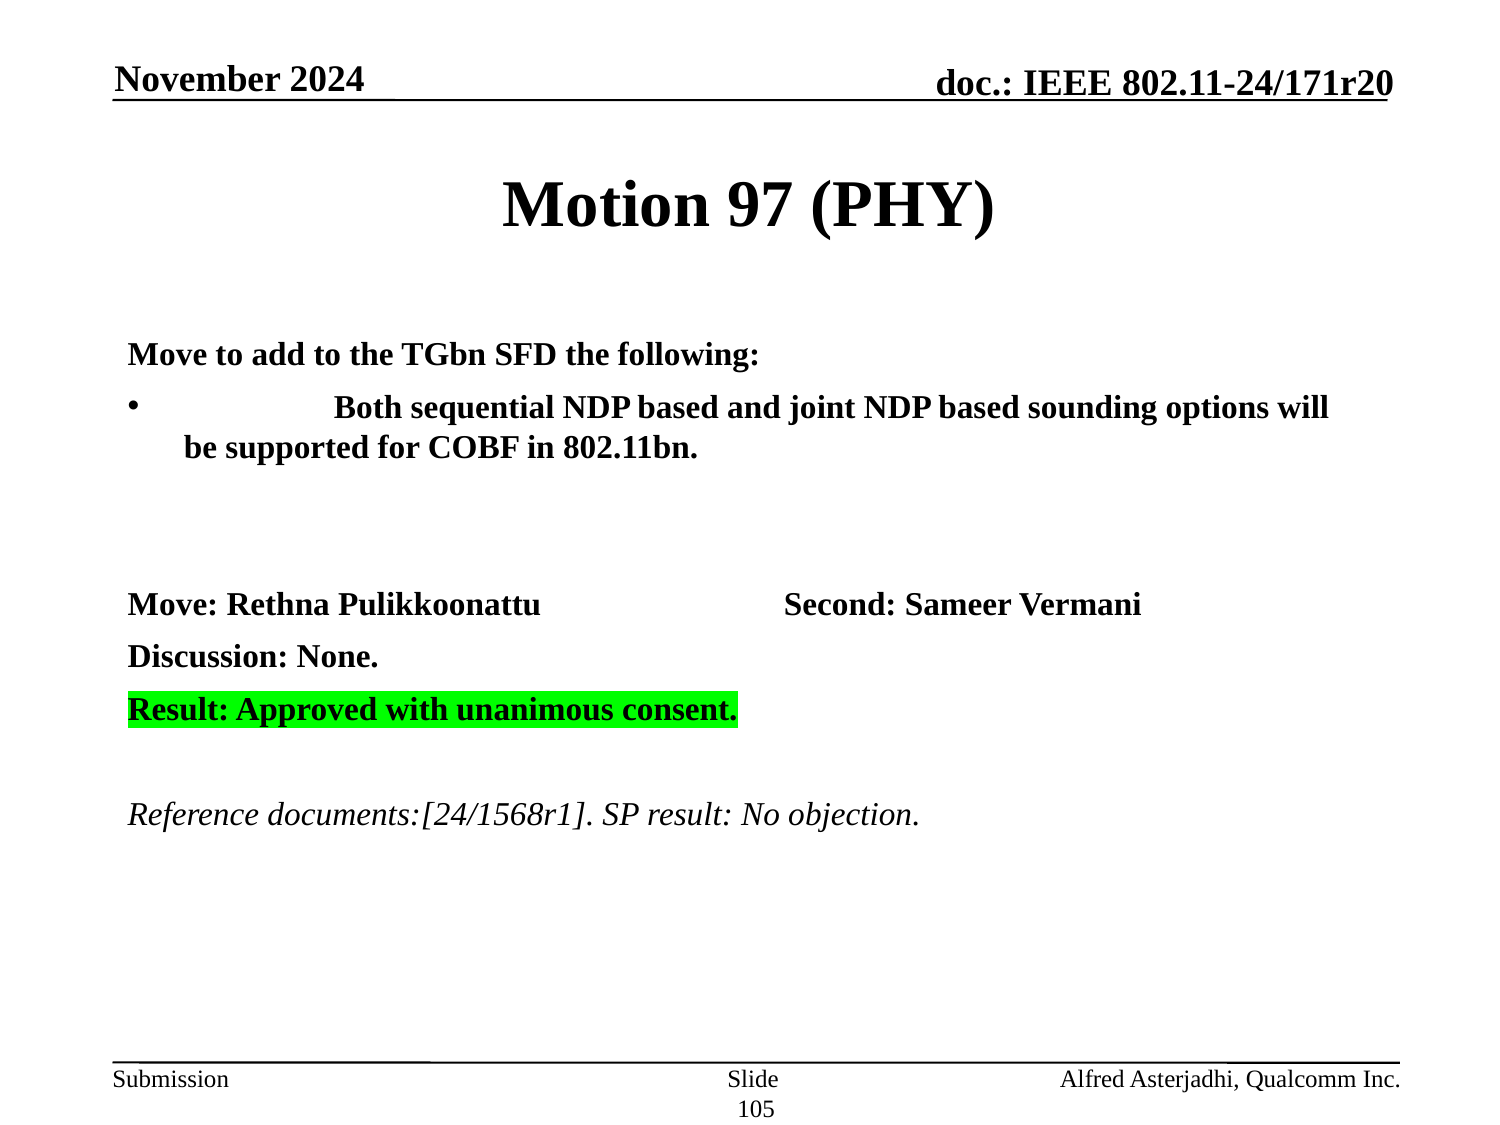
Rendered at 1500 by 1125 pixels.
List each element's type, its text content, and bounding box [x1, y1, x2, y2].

footer Alfred Asterjadhi, Qualcomm Inc. [878, 1061, 1402, 1093]
list Move to add to the TGbn SFD the following: Both sequential NDP based and joint NDP based sounding options will be supported for COBF in 802.11bn. Move: Rethna Pulikkoonattu Second: Sameer Vermani Discussion: None. Result: Approved with unanimous consent. Reference documents:[24/1568r1]. SP result: No objection. [112, 324, 1388, 1000]
title Motion 97 (PHY) [112, 112, 1388, 288]
slide_number Slide 105 [712, 1061, 800, 1123]
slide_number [114, 54, 423, 100]
